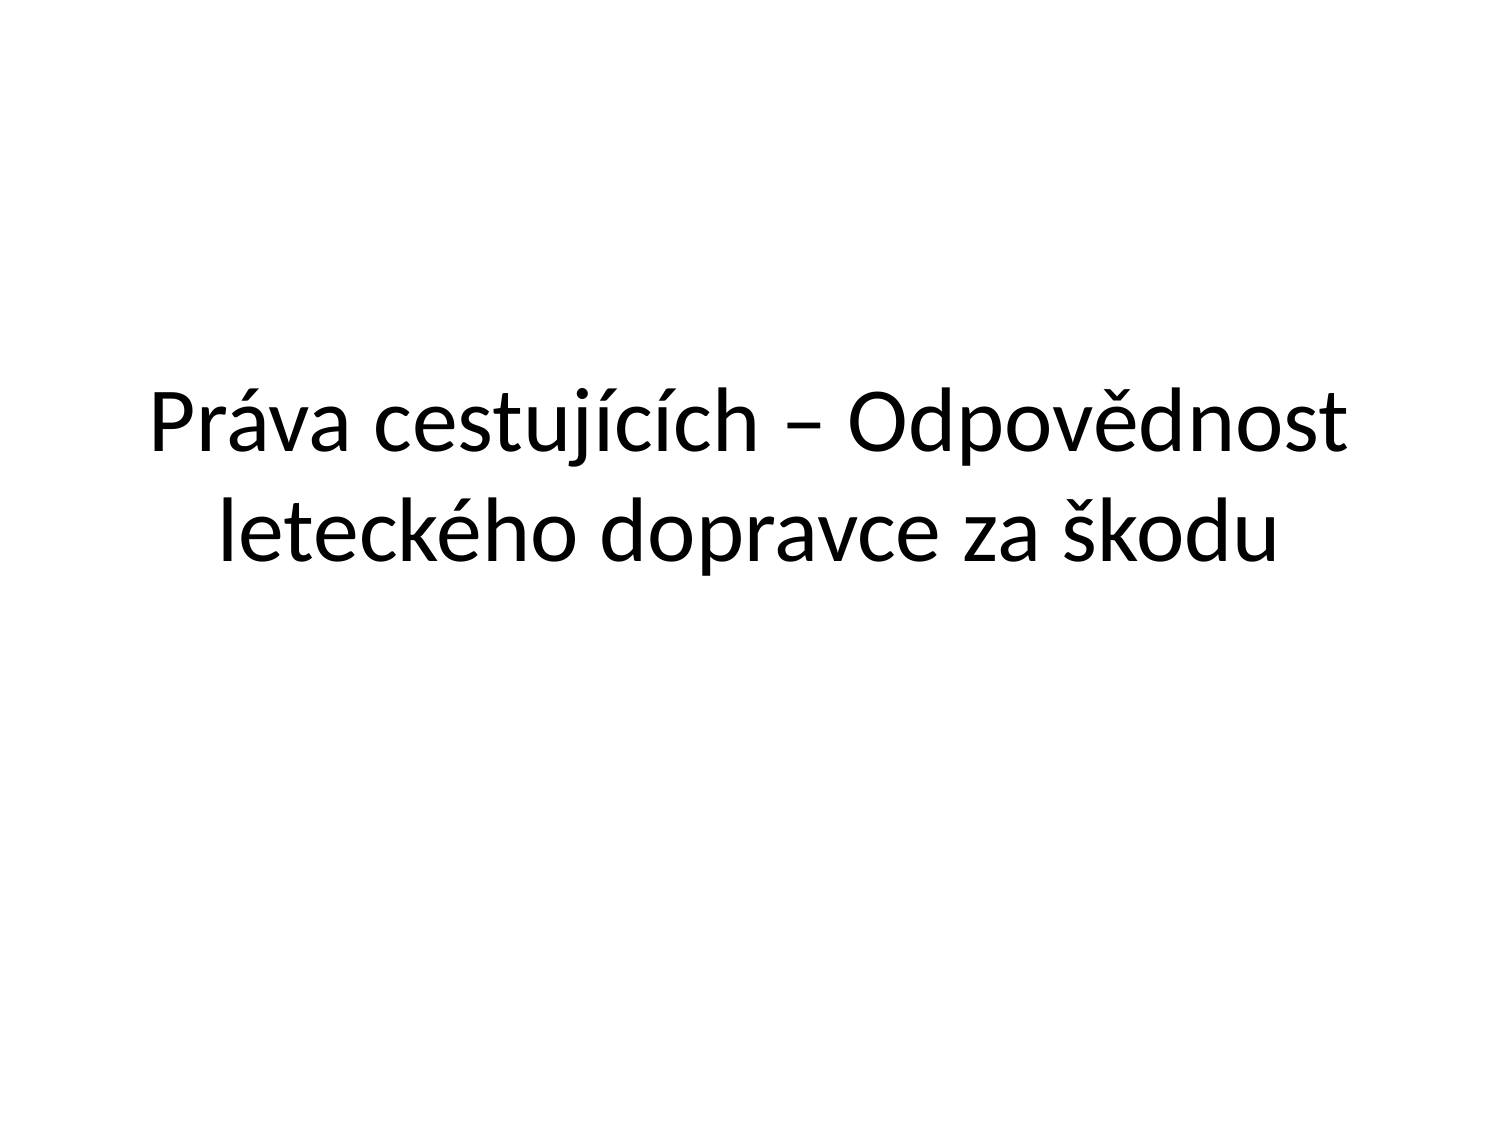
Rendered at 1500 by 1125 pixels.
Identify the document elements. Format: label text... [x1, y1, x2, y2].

title Práva cestujících – Odpovědnost leteckého dopravce za škodu [112, 349, 1388, 591]
